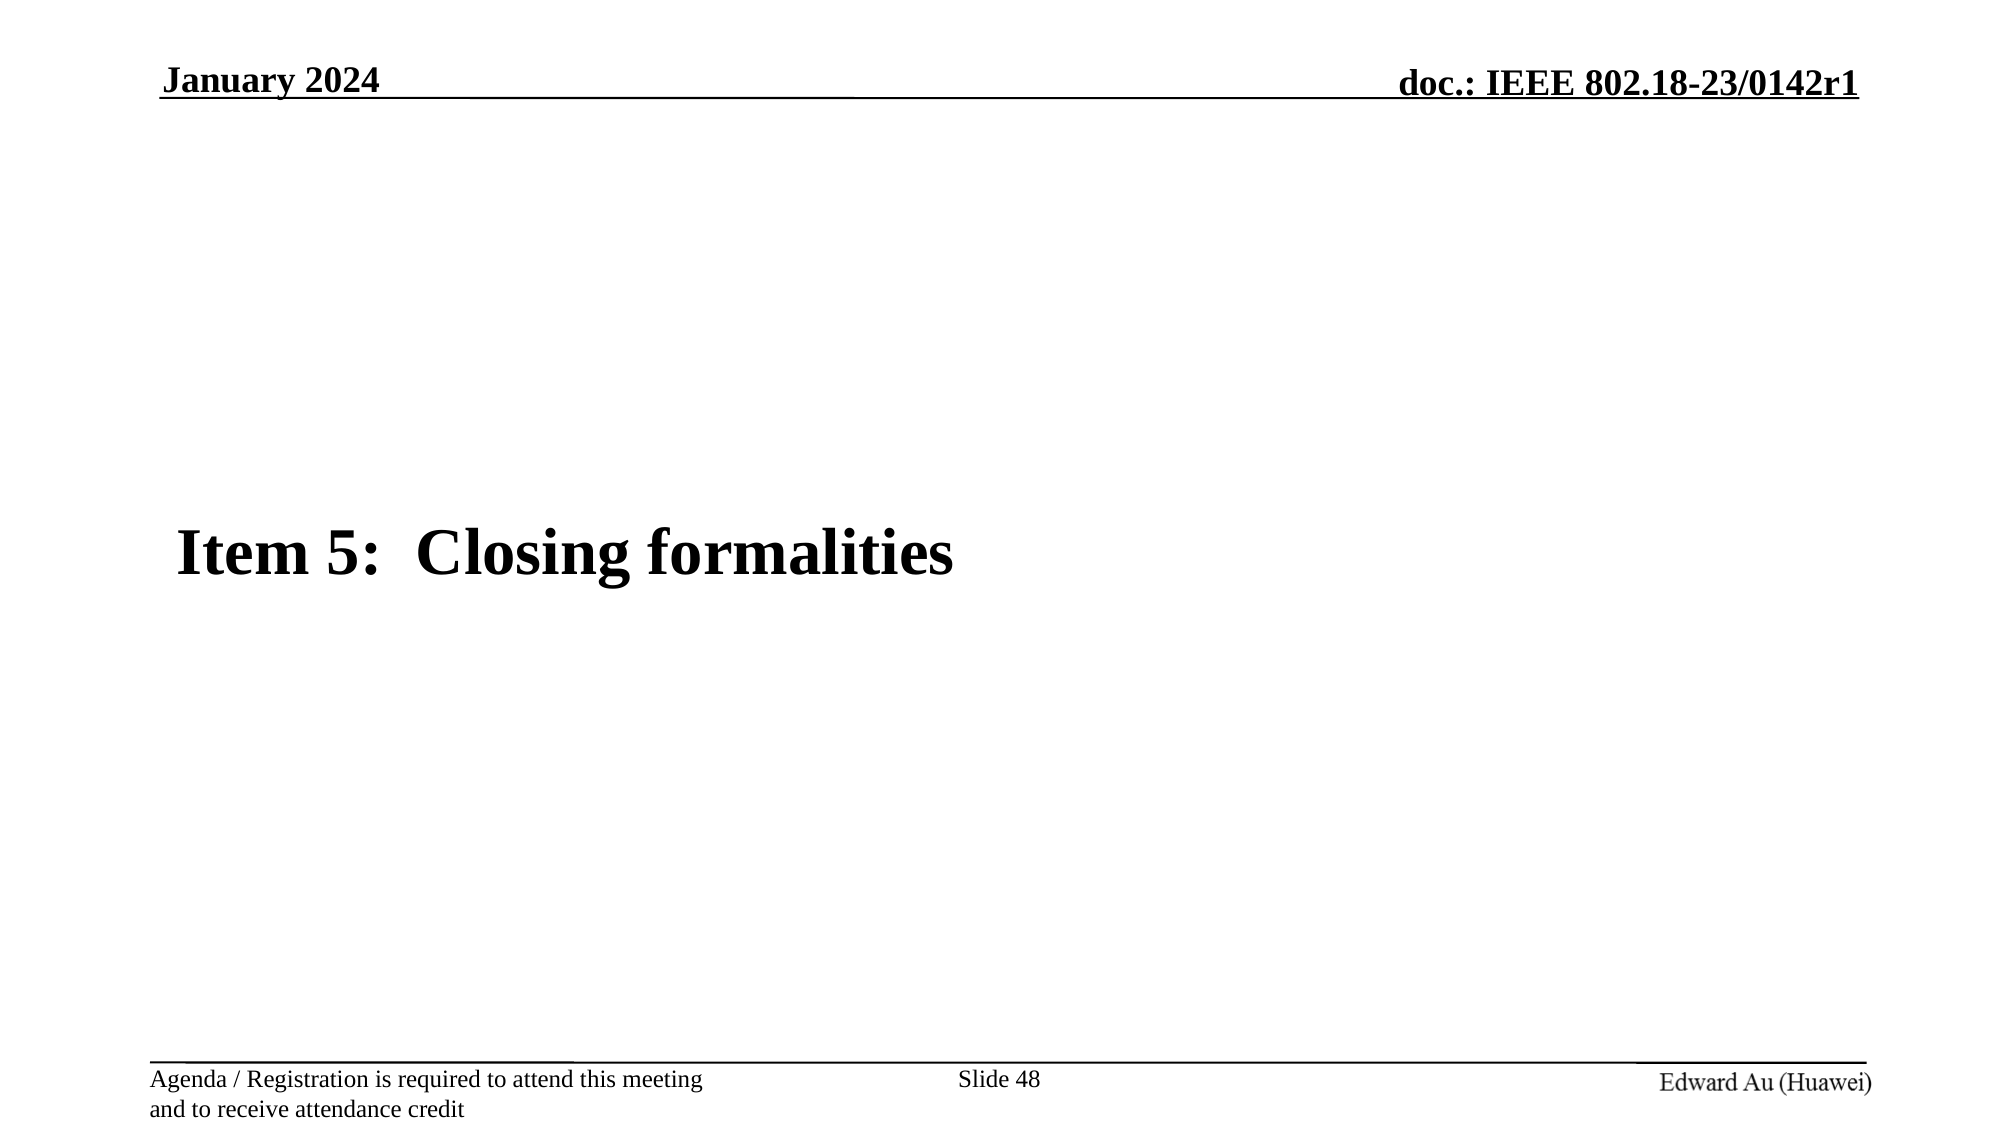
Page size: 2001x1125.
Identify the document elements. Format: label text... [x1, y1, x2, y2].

text_box Item 5: Closing formalities [162, 500, 1675, 675]
slide_number Slide 48 [933, 1061, 1067, 1123]
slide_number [161, 54, 526, 101]
picture [1174, 1058, 1887, 1113]
